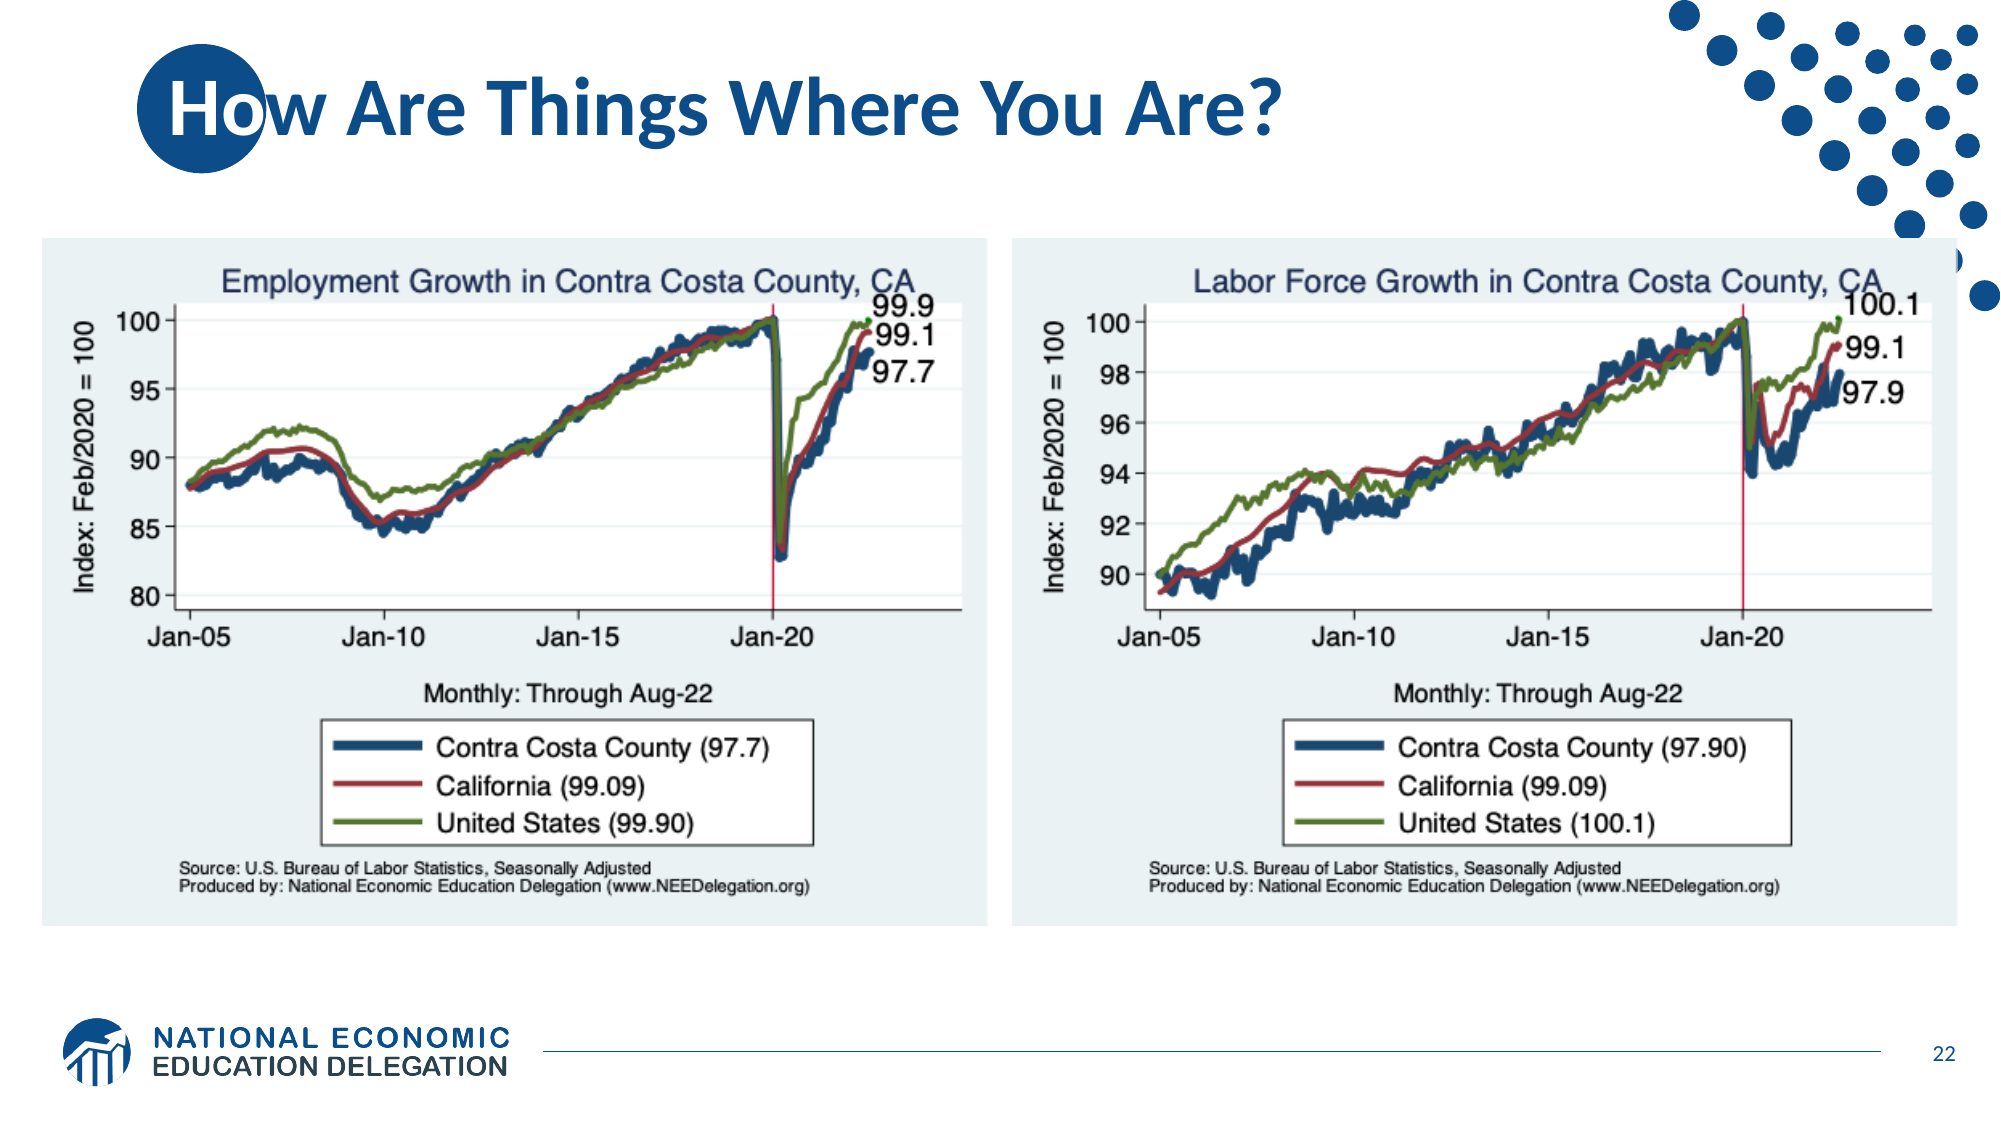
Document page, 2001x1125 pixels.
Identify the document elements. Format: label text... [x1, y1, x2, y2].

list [42, 238, 988, 926]
picture [55, 1013, 520, 1091]
title How Are Things Where You Are? [153, 0, 1879, 218]
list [1012, 238, 1958, 926]
slide_number 22 [1521, 1022, 1972, 1082]
